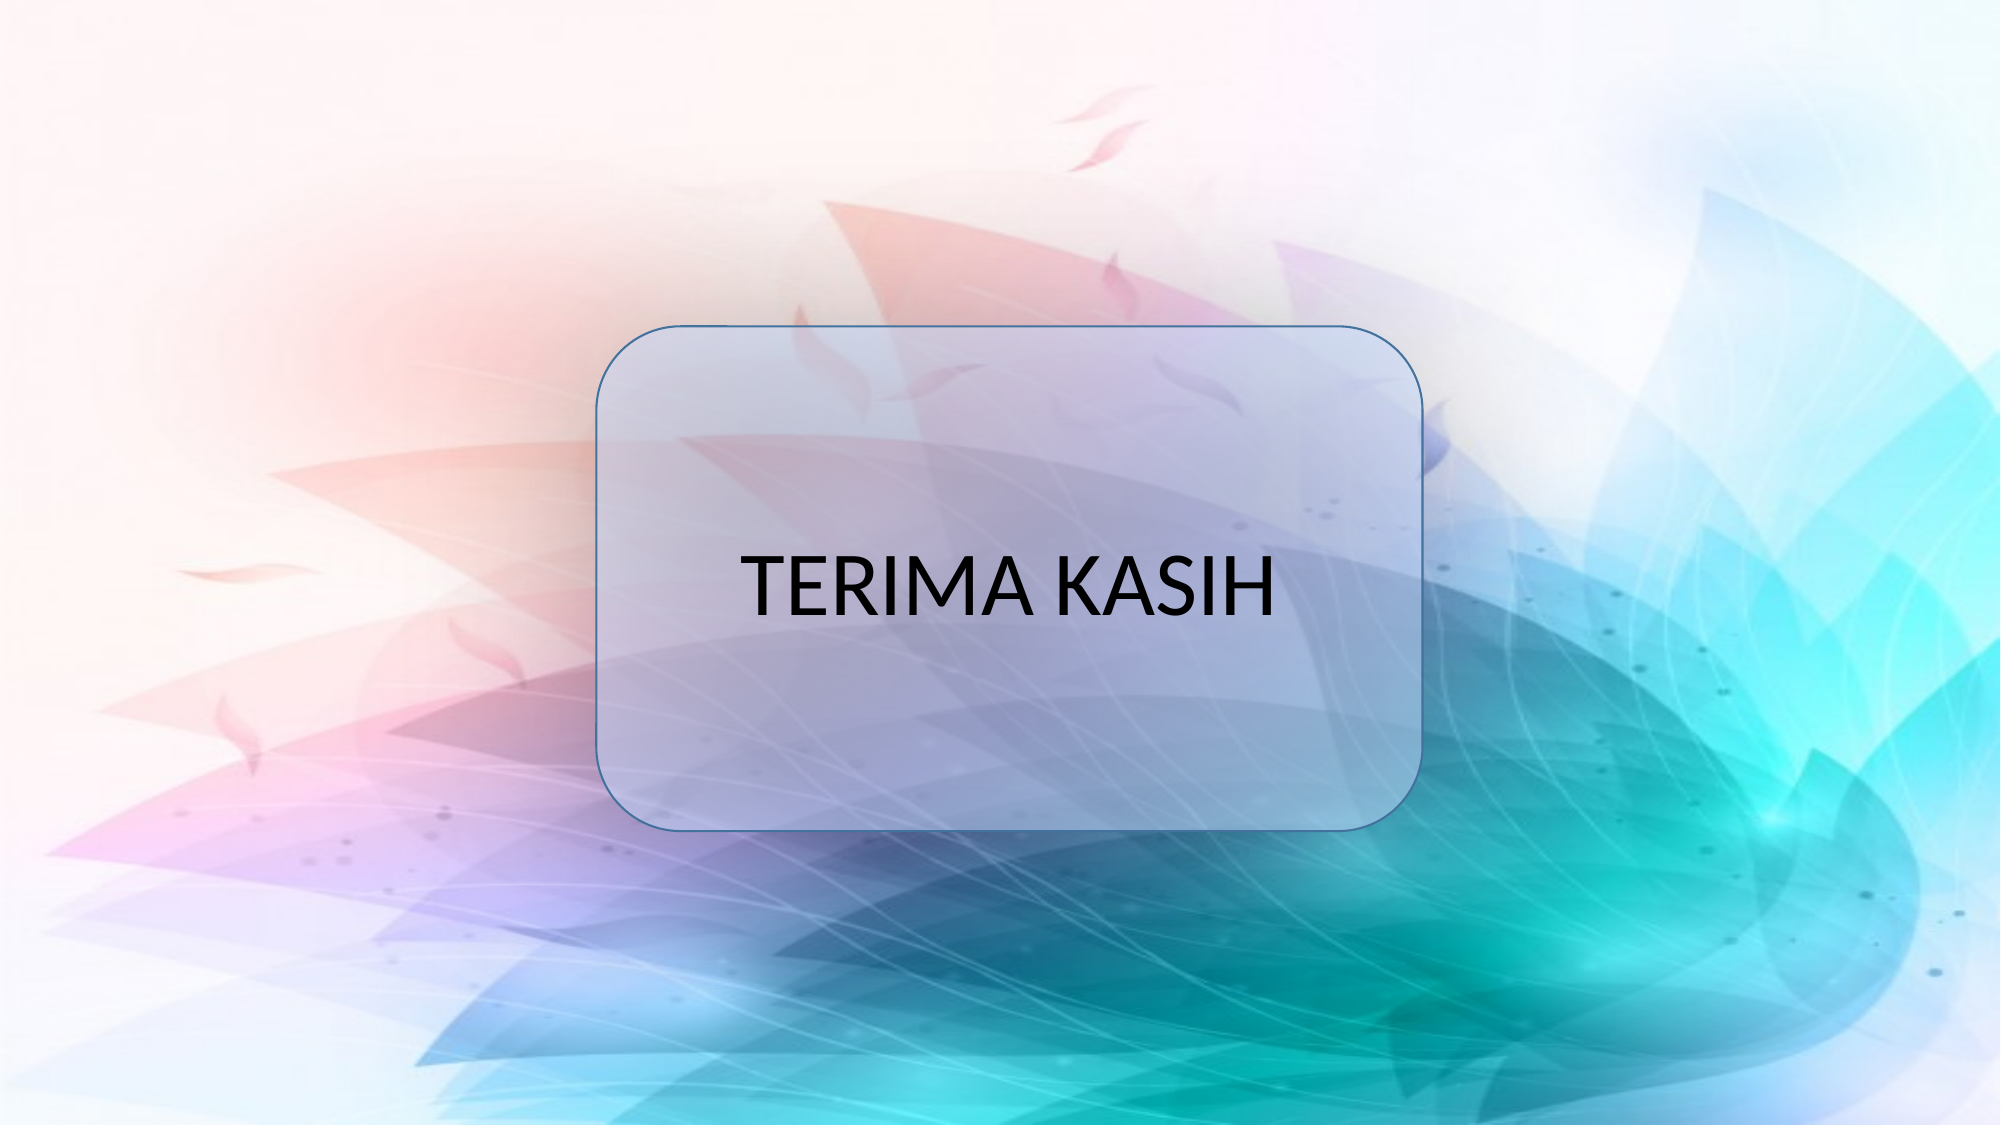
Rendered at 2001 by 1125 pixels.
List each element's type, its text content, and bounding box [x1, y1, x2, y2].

picture [0, 0, 2001, 1125]
text_box TERIMA KASIH [595, 325, 1424, 833]
